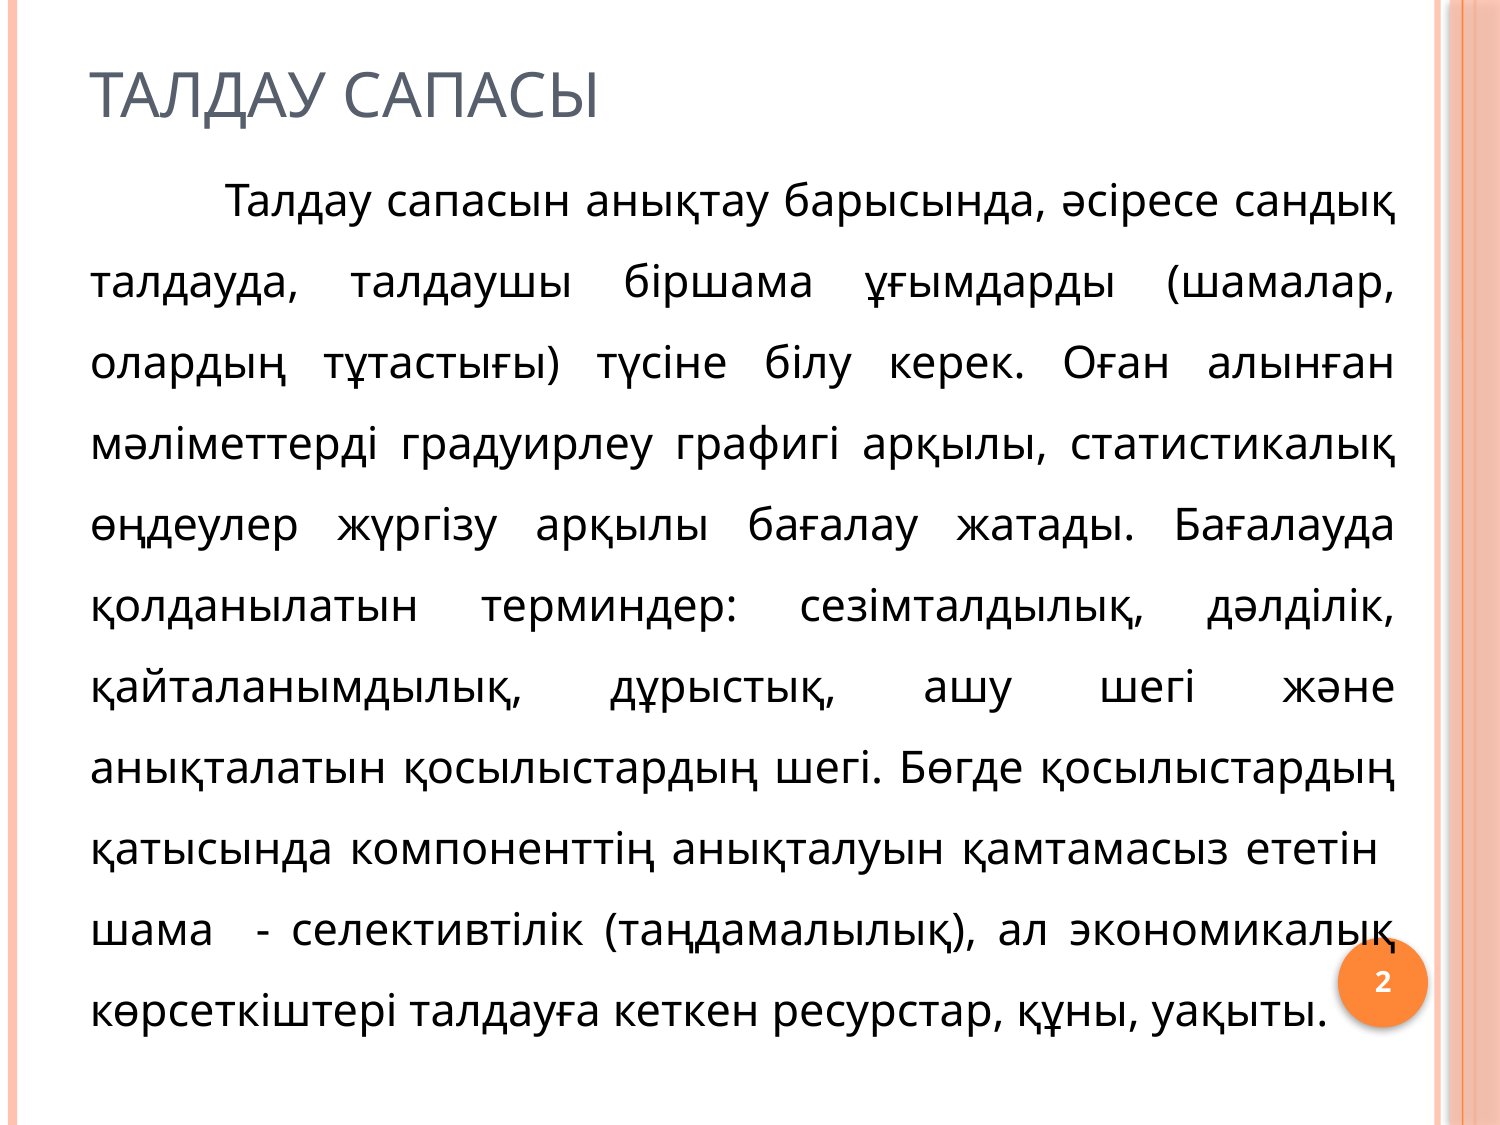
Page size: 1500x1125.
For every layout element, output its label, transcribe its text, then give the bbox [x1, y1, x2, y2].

title Талдау сапасы [75, 45, 1300, 137]
slide_number 2 [1333, 940, 1434, 1027]
list Талдау сапасын анықтау барысында, әсіресе сандық талдауда, талдаушы біршама ұғымдарды (шамалар, олардың тұтастығы) түсіне білу керек. Оған алынған мәліметтерді градуирлеу графигі арқылы, статистикалық өңдеулер жүргізу арқылы бағалау жатады. Бағалауда қолданылатын терминдер: сезімталдылық, дәлділік, қайталанымдылық, дұрыстық, ашу шегі және анықталатын қосылыстардың шегі. Бөгде қосылыстардың қатысында компоненттің анықталуын қамтамасыз ететін шама - селективтілік (таңдамалылық), ал экономикалық көрсеткіштері талдауға кеткен ресурстар, құны, уақыты. [75, 137, 1412, 1062]
